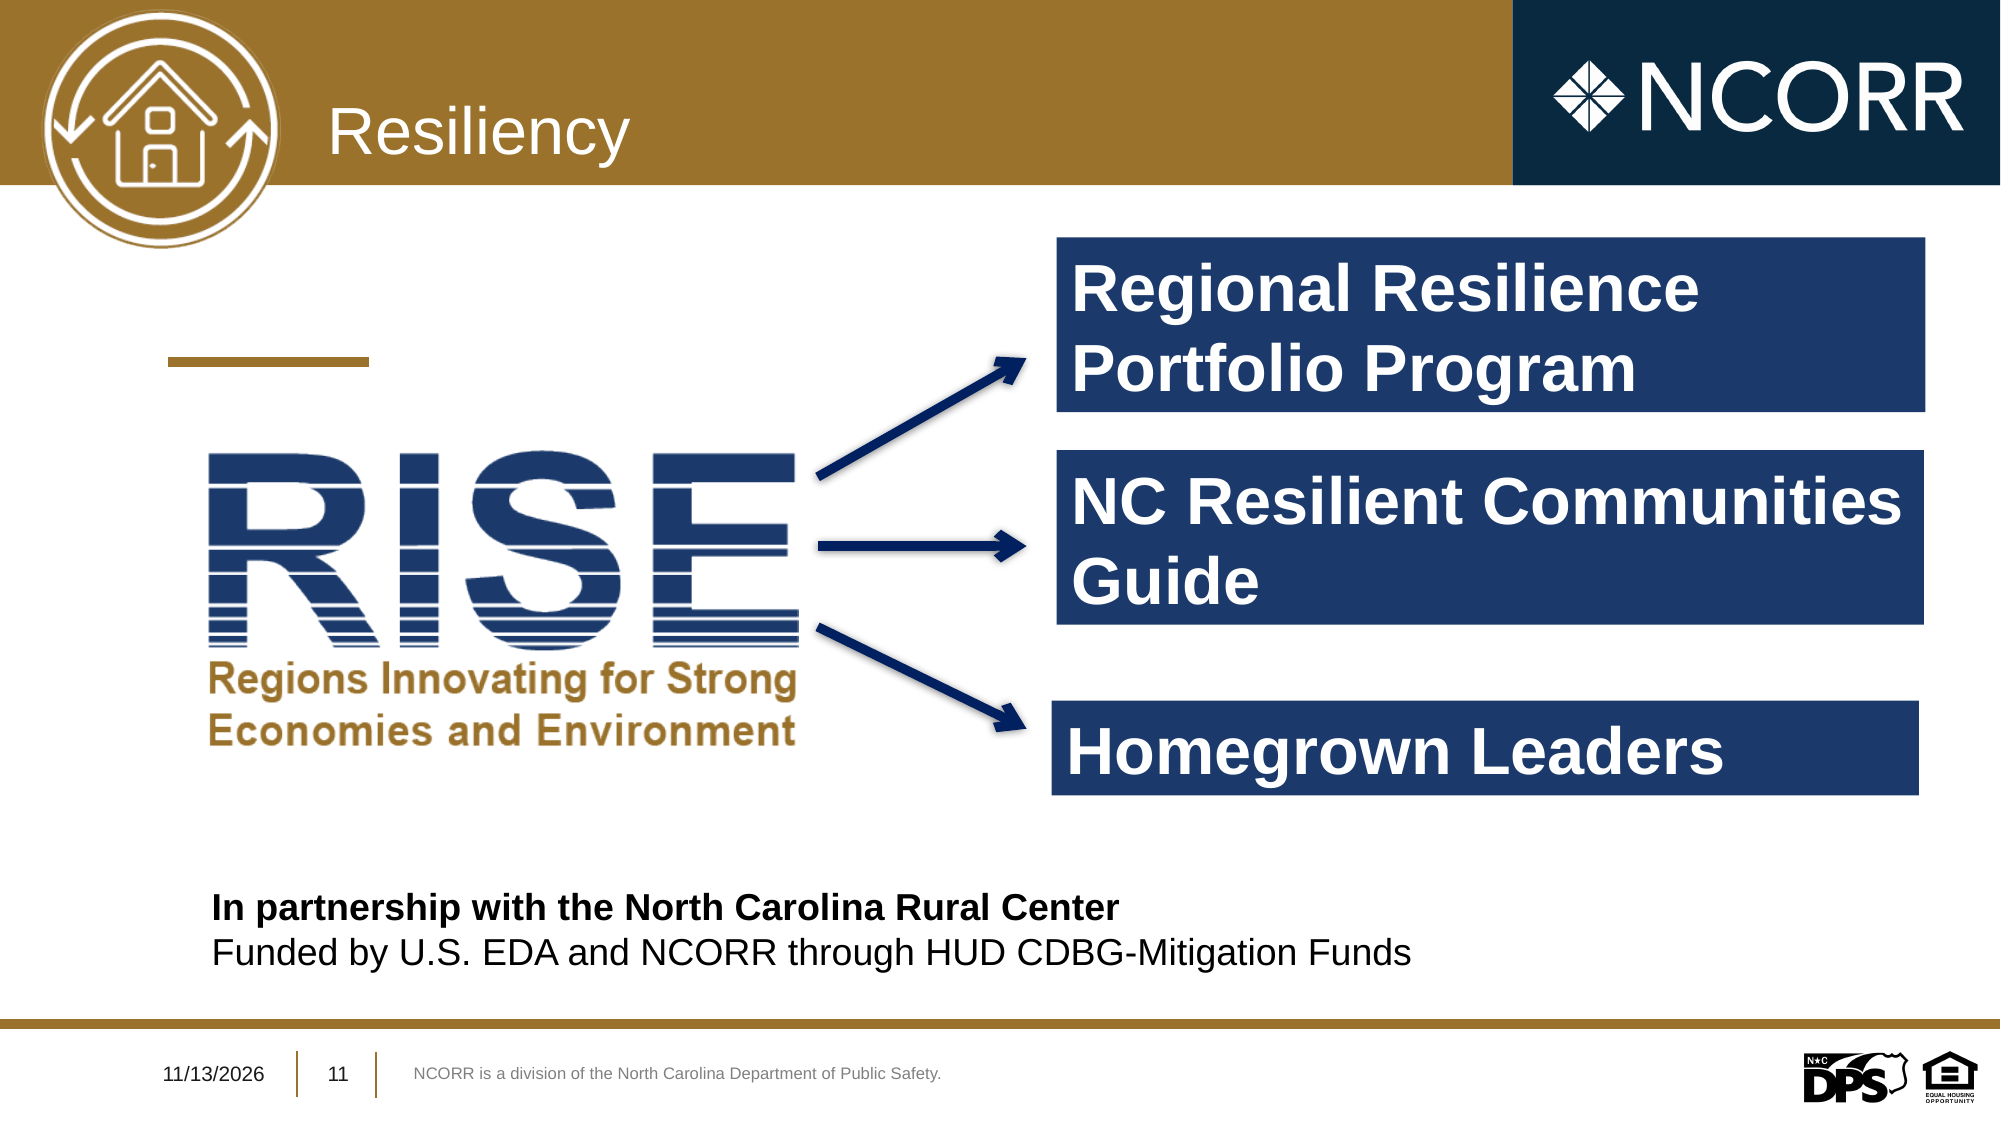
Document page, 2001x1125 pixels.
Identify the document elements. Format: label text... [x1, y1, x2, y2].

text_box Homegrown Leaders [1051, 700, 1919, 796]
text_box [817, 357, 1027, 478]
slide_number 11 [312, 1050, 416, 1096]
picture [1922, 1051, 1978, 1103]
picture [41, 0, 304, 275]
text_box Regional Resilience Portfolio Program [1056, 237, 1926, 413]
text_box In partnership with the North Carolina Rural Center Funded by U.S. EDA and NCORR through HUD CDBG-Mitigation Funds [196, 875, 1608, 980]
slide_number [136, 1050, 280, 1096]
picture [1796, 1046, 1915, 1104]
picture [207, 449, 799, 764]
picture [1553, 60, 1964, 132]
text_box NC Resilient Communities Guide [1056, 450, 1924, 625]
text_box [817, 626, 1027, 729]
